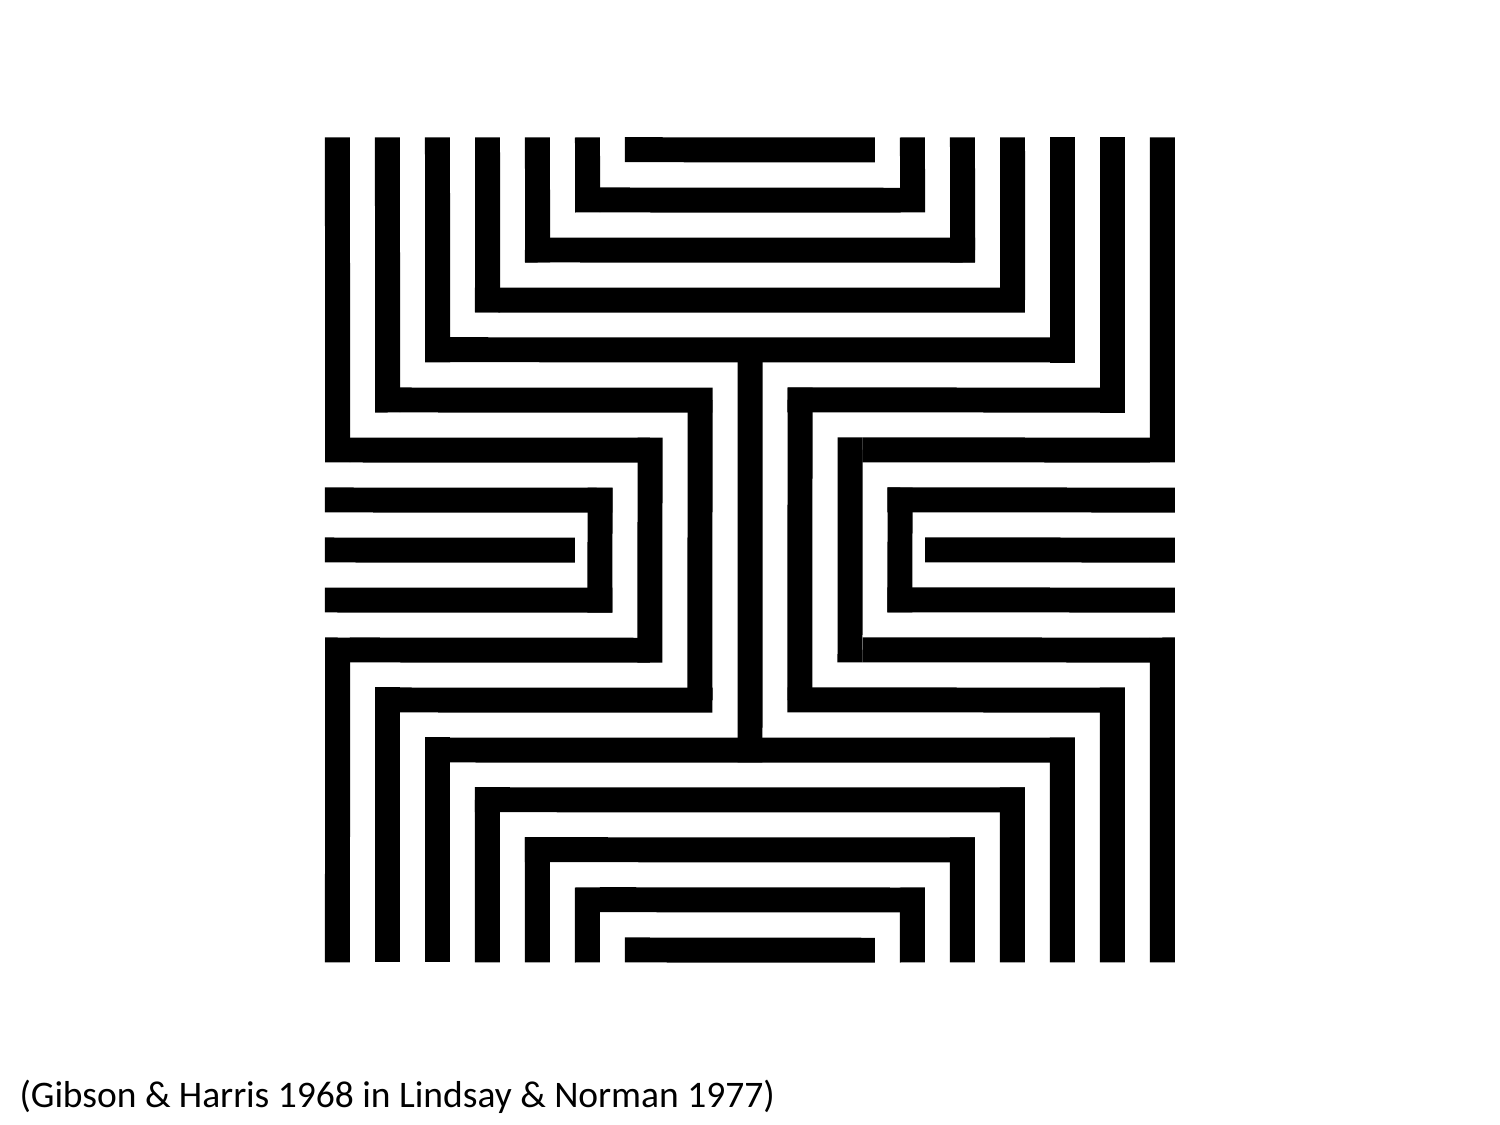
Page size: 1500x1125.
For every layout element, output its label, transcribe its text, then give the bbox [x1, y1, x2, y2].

text_box (Gibson & Harris 1968 in Lindsay & Norman 1977) [4, 1062, 791, 1123]
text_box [324, 137, 1176, 963]
